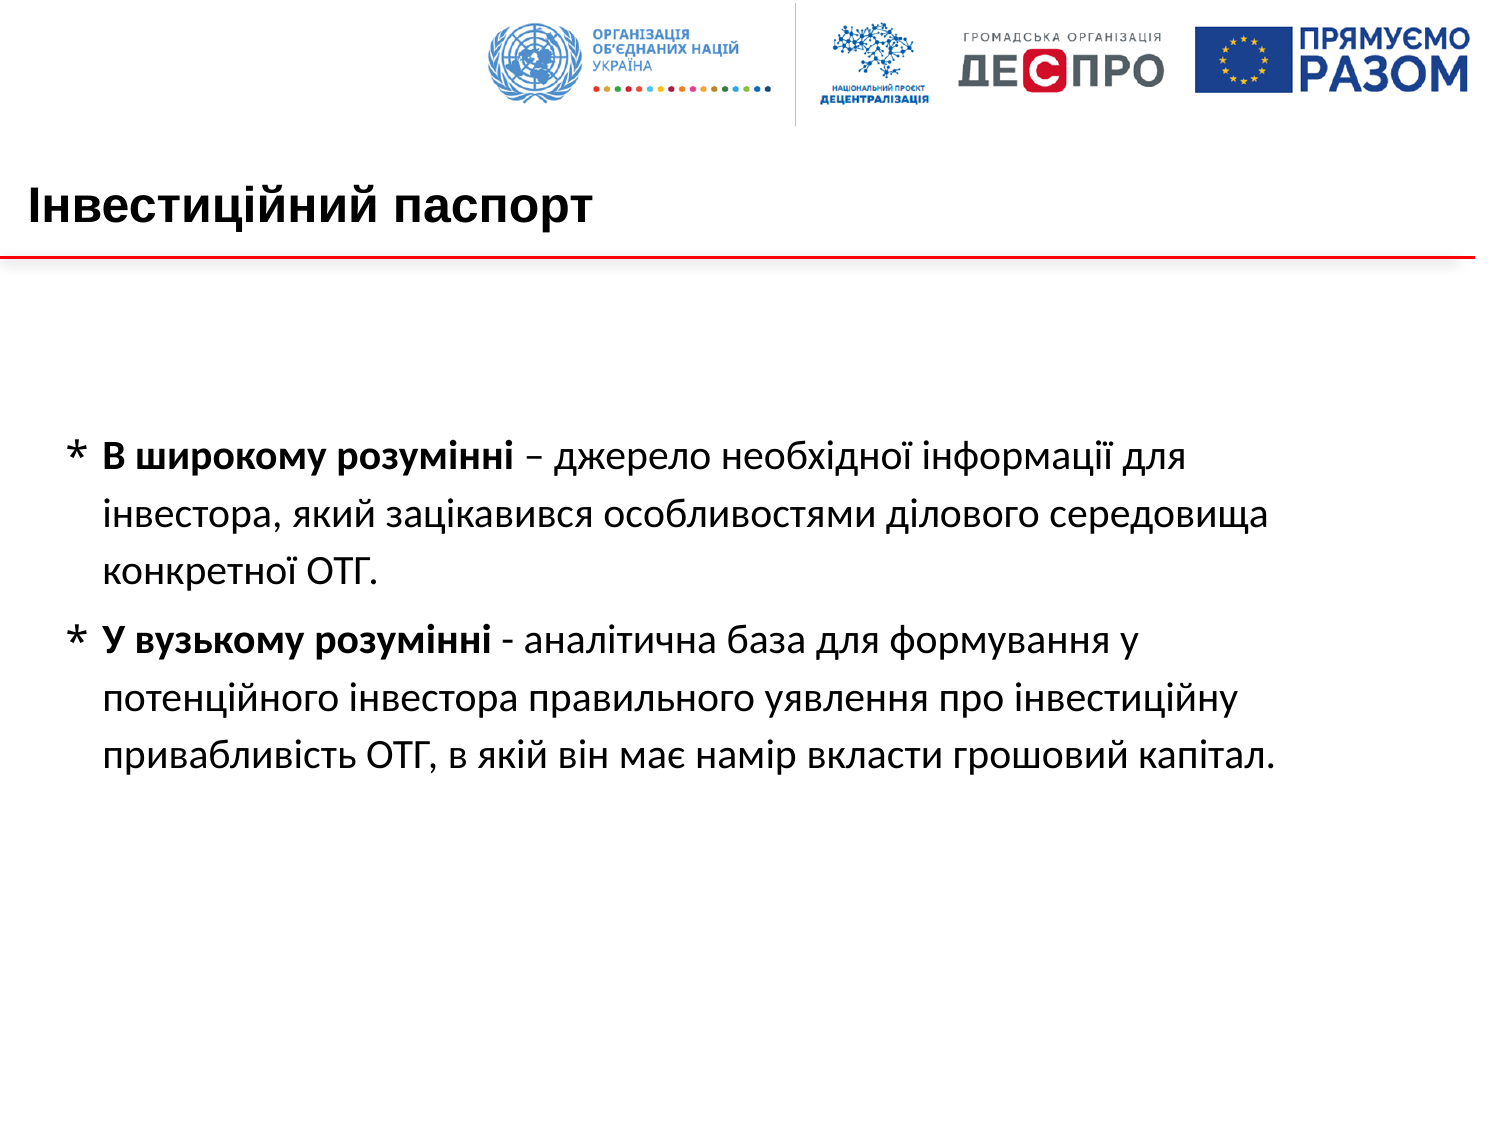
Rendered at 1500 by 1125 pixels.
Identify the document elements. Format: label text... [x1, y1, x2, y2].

text_box Інвестиційний паспорт [12, 157, 941, 230]
picture [483, 3, 1475, 127]
text_box В широкому розумінні – джерело необхідної інформації для інвестора, який зацікавився особливостями ділового середовища конкретної ОТГ. У вузькому розумінні - аналітична база для формування у потенційного інвестора правильного уявлення про інвестиційну привабливість ОТГ, в якій він має намір вкласти грошовий капітал. [44, 413, 1311, 850]
